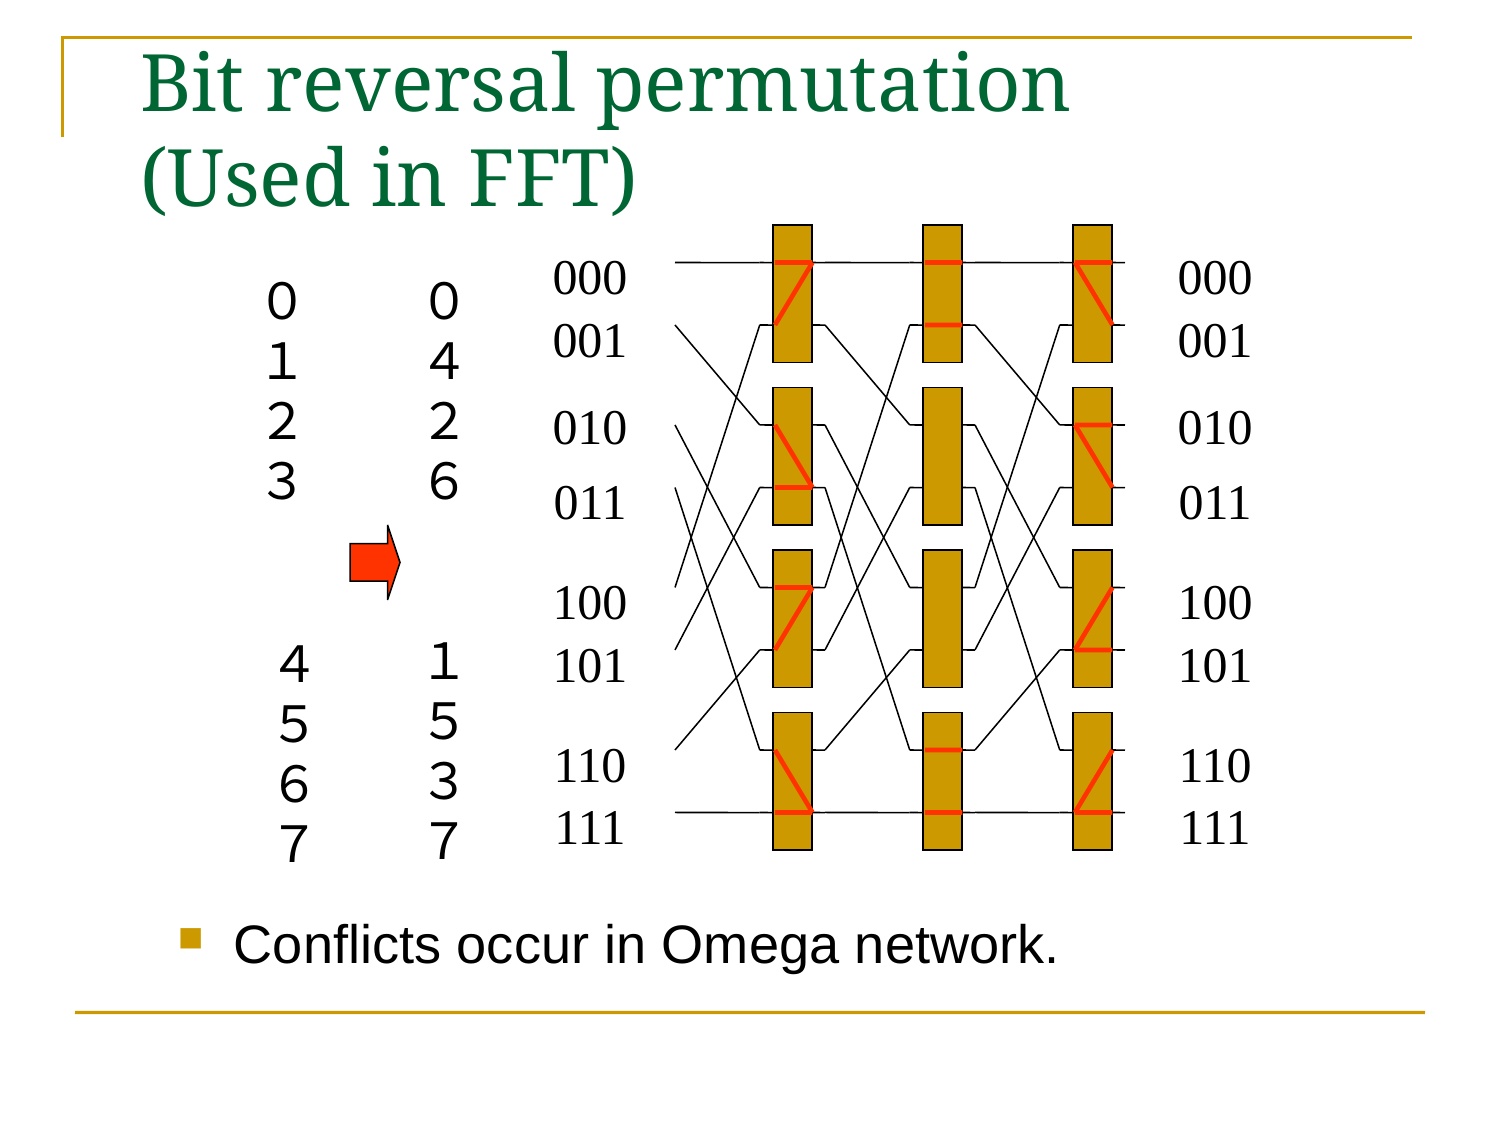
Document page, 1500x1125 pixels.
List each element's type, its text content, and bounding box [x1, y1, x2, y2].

text_box ４ ５ ６ ７ [254, 624, 335, 880]
text_box ０ １ ２ ３ [242, 262, 322, 518]
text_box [537, 237, 643, 863]
title Bit reversal permutation (Used in FFT) [125, 24, 1400, 188]
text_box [674, 224, 1125, 850]
list Conflicts occur in Omega network. [162, 909, 1328, 992]
text_box ０ ４ ２ ６ １ ５ ３ ７ [404, 262, 485, 878]
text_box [1162, 237, 1268, 863]
text_box [350, 524, 401, 600]
